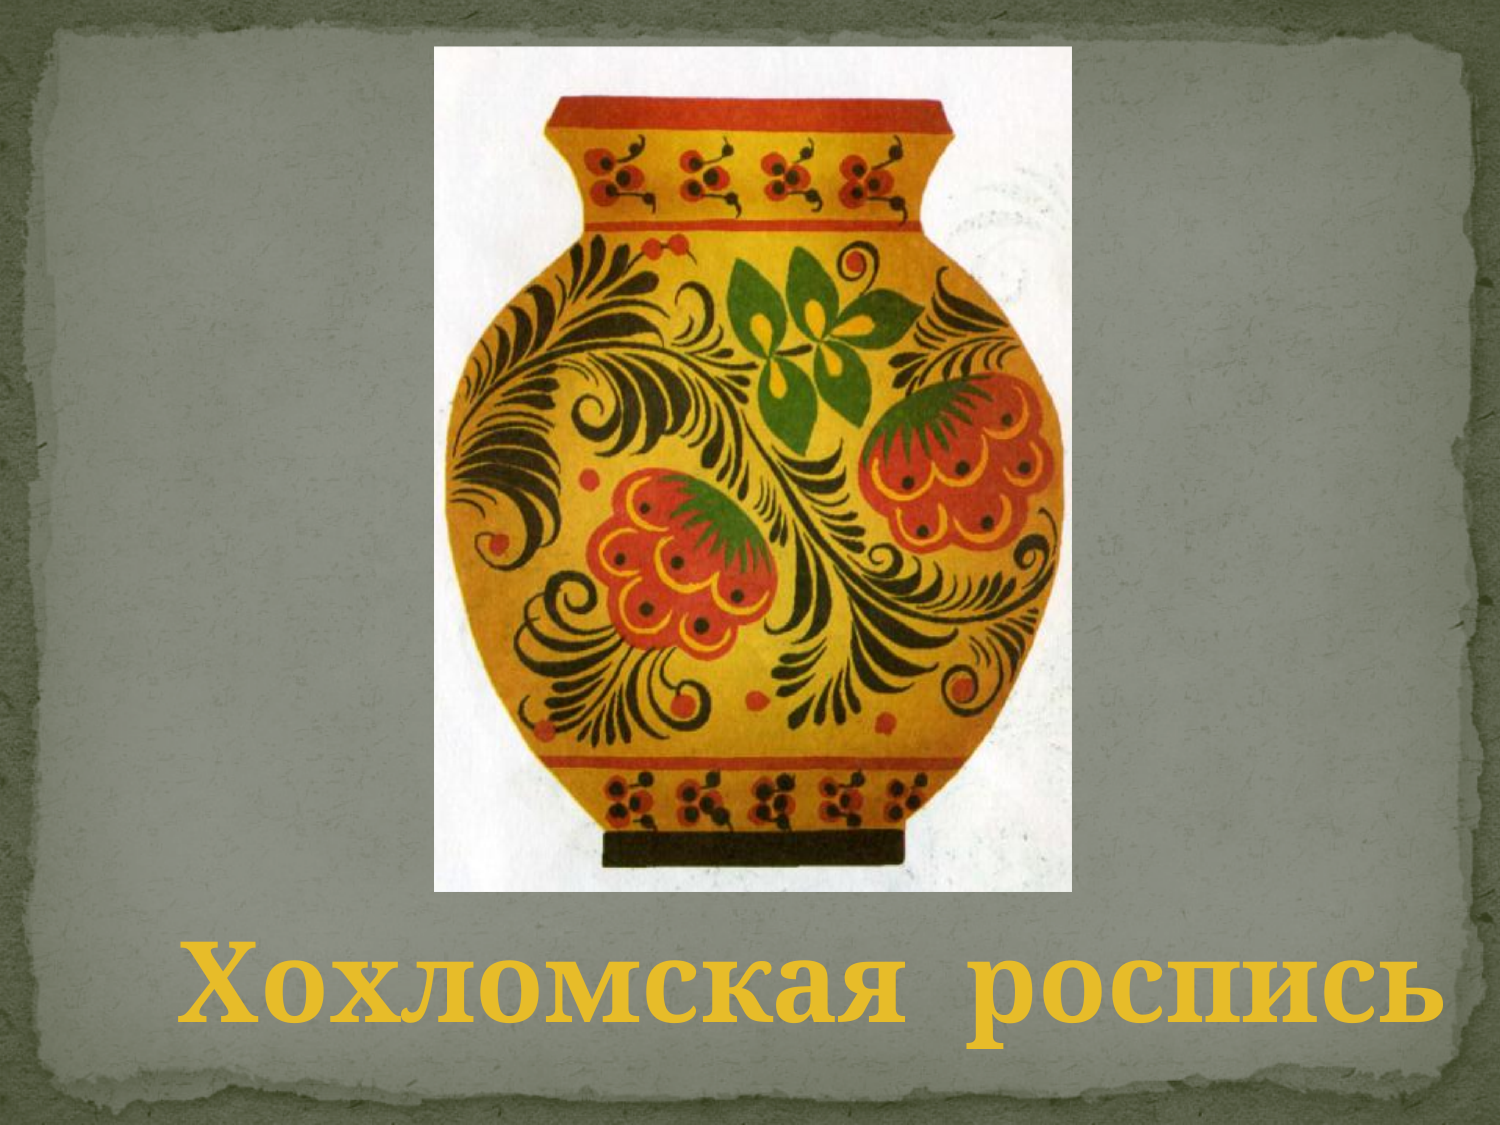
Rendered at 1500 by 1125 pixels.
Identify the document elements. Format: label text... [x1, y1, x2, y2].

text_box Хохломская роспись [162, 902, 1463, 1053]
picture [434, 47, 1072, 149]
picture [331, 150, 1176, 892]
